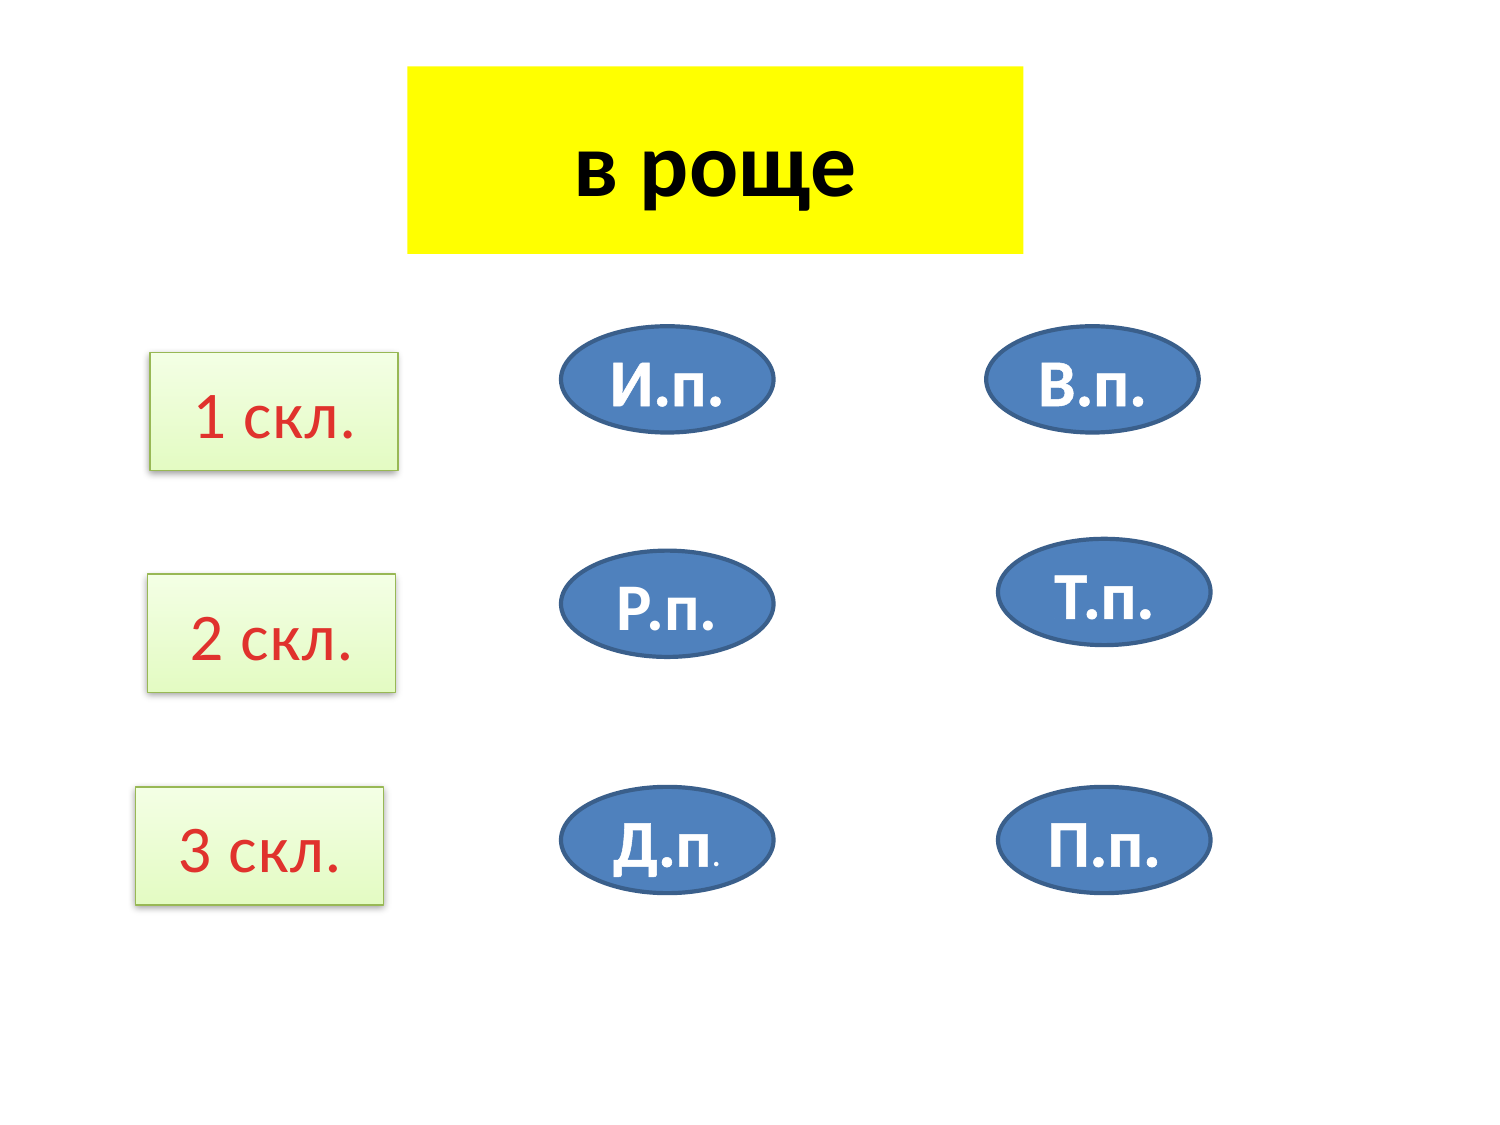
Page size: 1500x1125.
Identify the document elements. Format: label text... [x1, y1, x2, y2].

text_box 2 скл. [147, 573, 396, 693]
text_box Д.п. [558, 784, 776, 896]
text_box И.п. [558, 324, 776, 435]
title в роще [407, 66, 1024, 254]
text_box 1 скл. [149, 352, 399, 471]
text_box Т.п. [995, 536, 1213, 648]
text_box Р.п. [558, 548, 776, 660]
text_box П.п. [995, 784, 1213, 896]
text_box В.п. [984, 324, 1201, 435]
text_box 3 скл. [135, 786, 384, 906]
